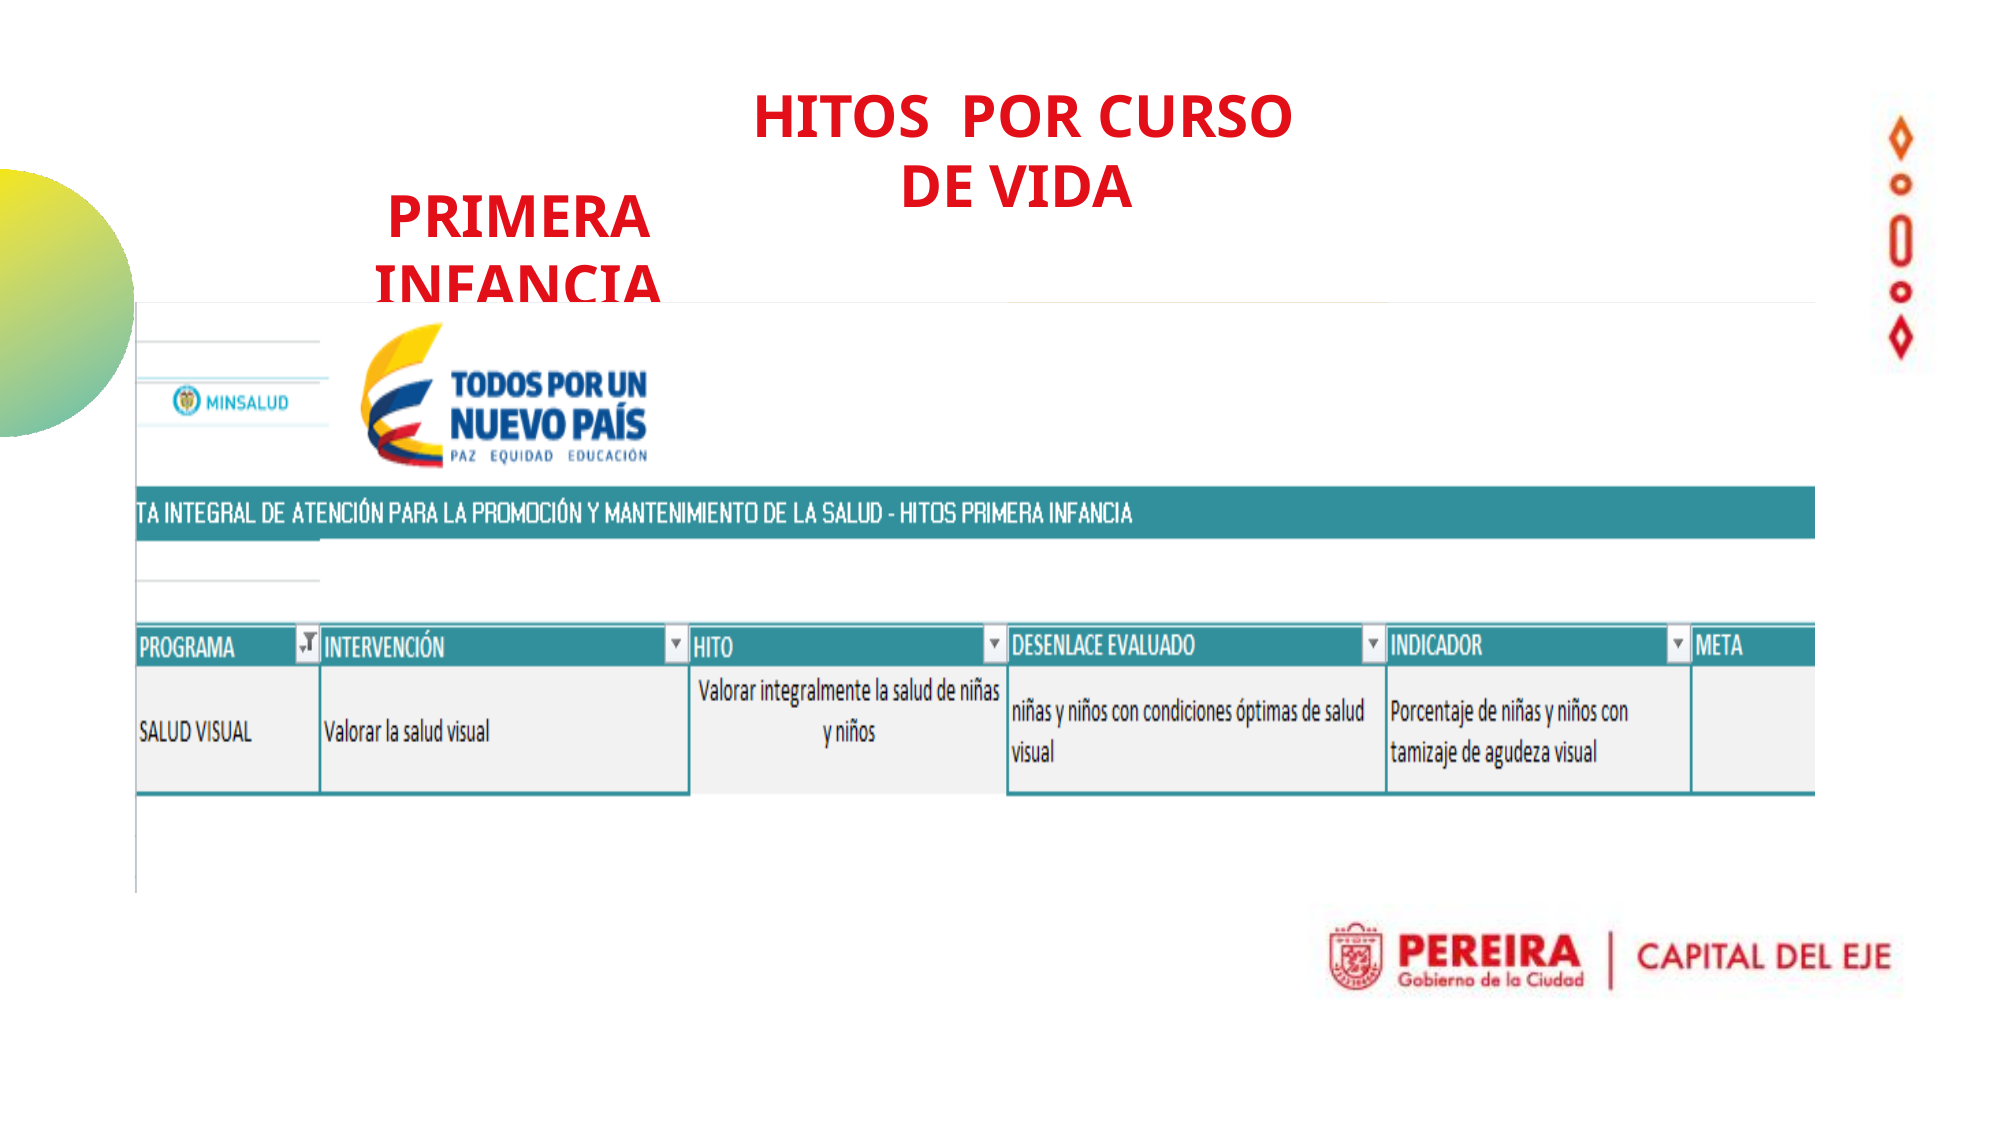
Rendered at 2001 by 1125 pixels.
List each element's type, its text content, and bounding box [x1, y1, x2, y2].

picture [0, 0, 2001, 1125]
text_box PRIMERA INFANCIA [262, 171, 775, 302]
text_box HITOS POR CURSO DE VIDA [717, 71, 1330, 227]
